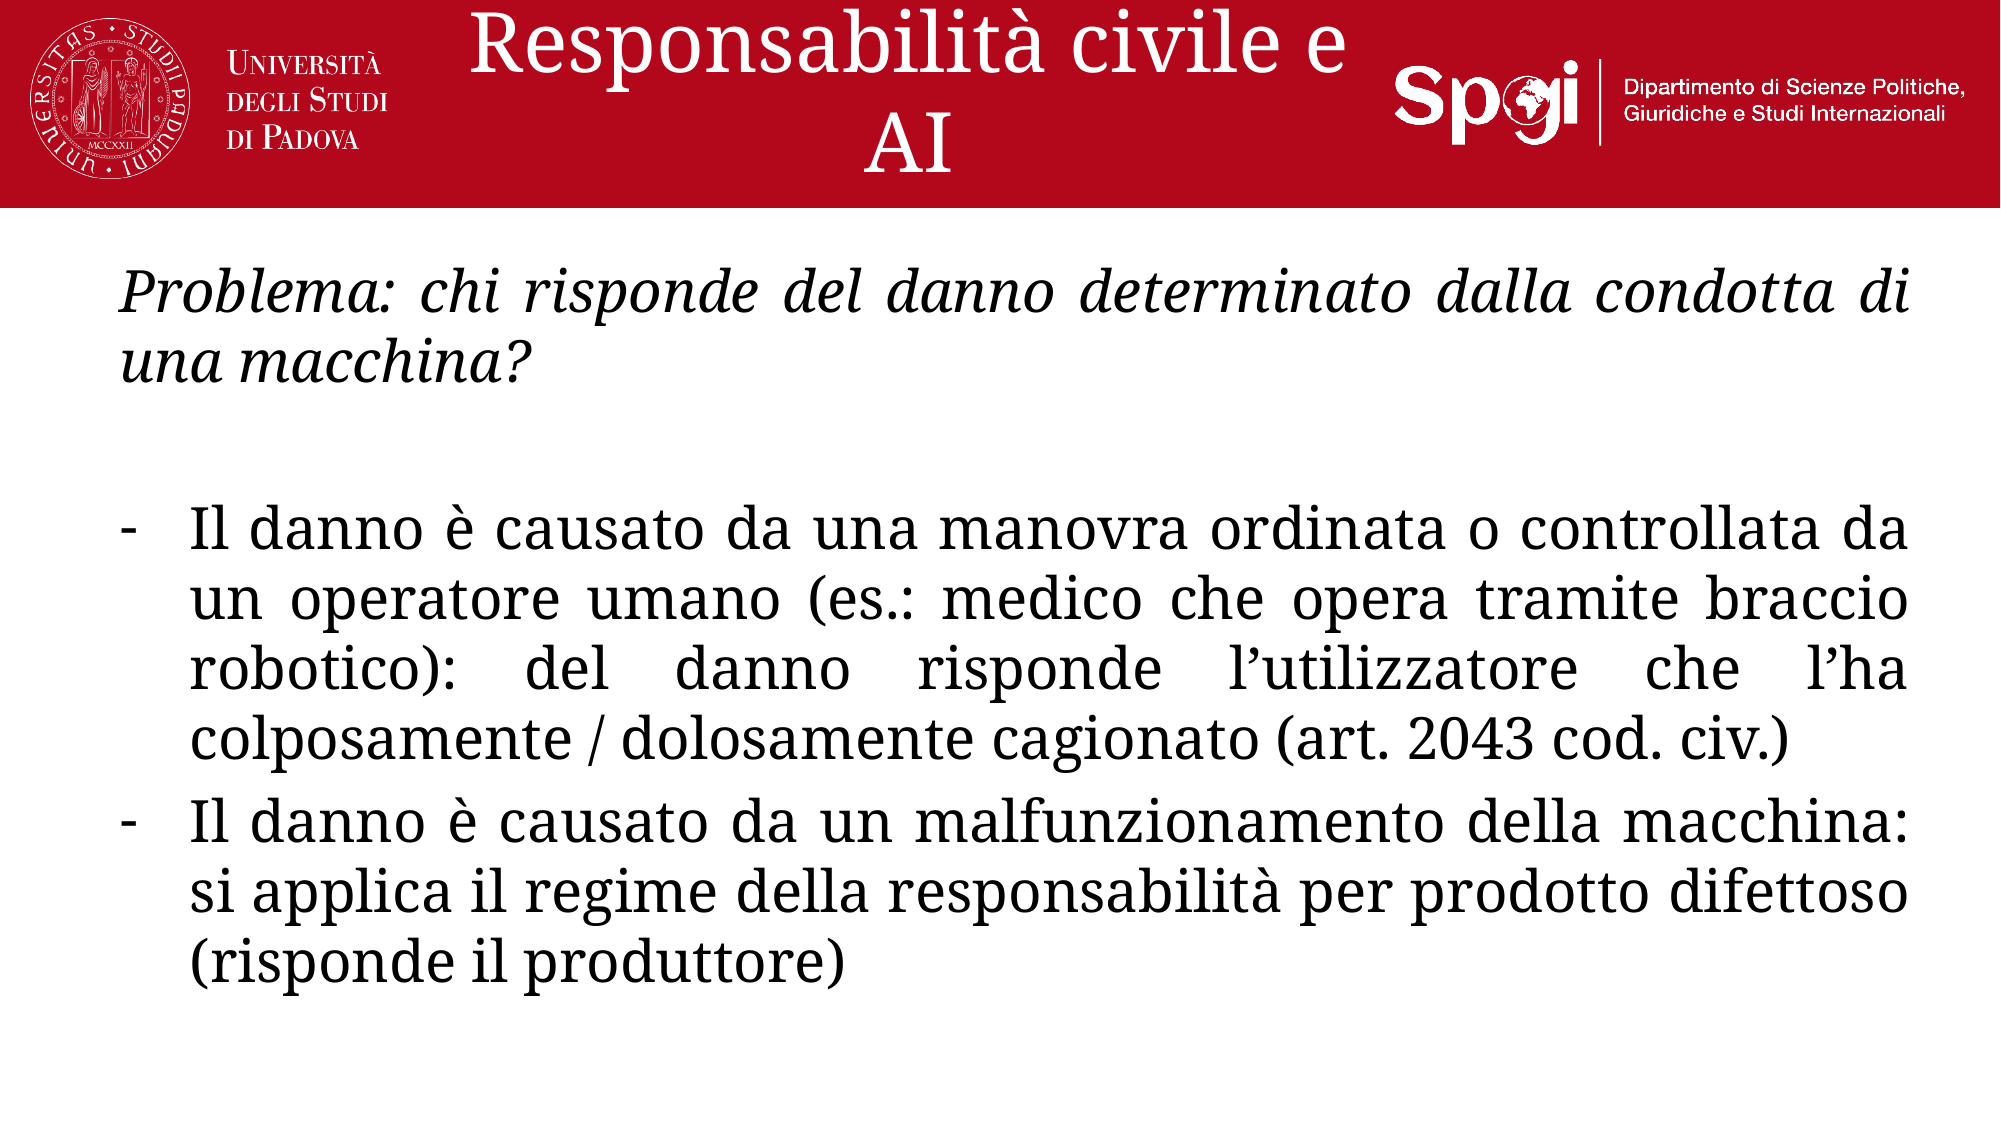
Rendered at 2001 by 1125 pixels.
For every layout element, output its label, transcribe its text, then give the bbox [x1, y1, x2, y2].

title Responsabilità civile e AI [428, 0, 1390, 188]
picture [1390, 54, 1986, 152]
list Problema: chi risponde del danno determinato dalla condotta di una macchina? Il danno è causato da una manovra ordinata o controllata da un operatore umano (es.: medico che opera tramite braccio robotico): del danno risponde l’utilizzatore che l’ha colposamente / dolosamente cagionato (art. 2043 cod. civ.) Il danno è causato da un malfunzionamento della macchina: si applica il regime della responsabilità per prodotto difettoso (risponde il produttore) [99, 246, 1926, 1050]
picture [30, 18, 387, 179]
